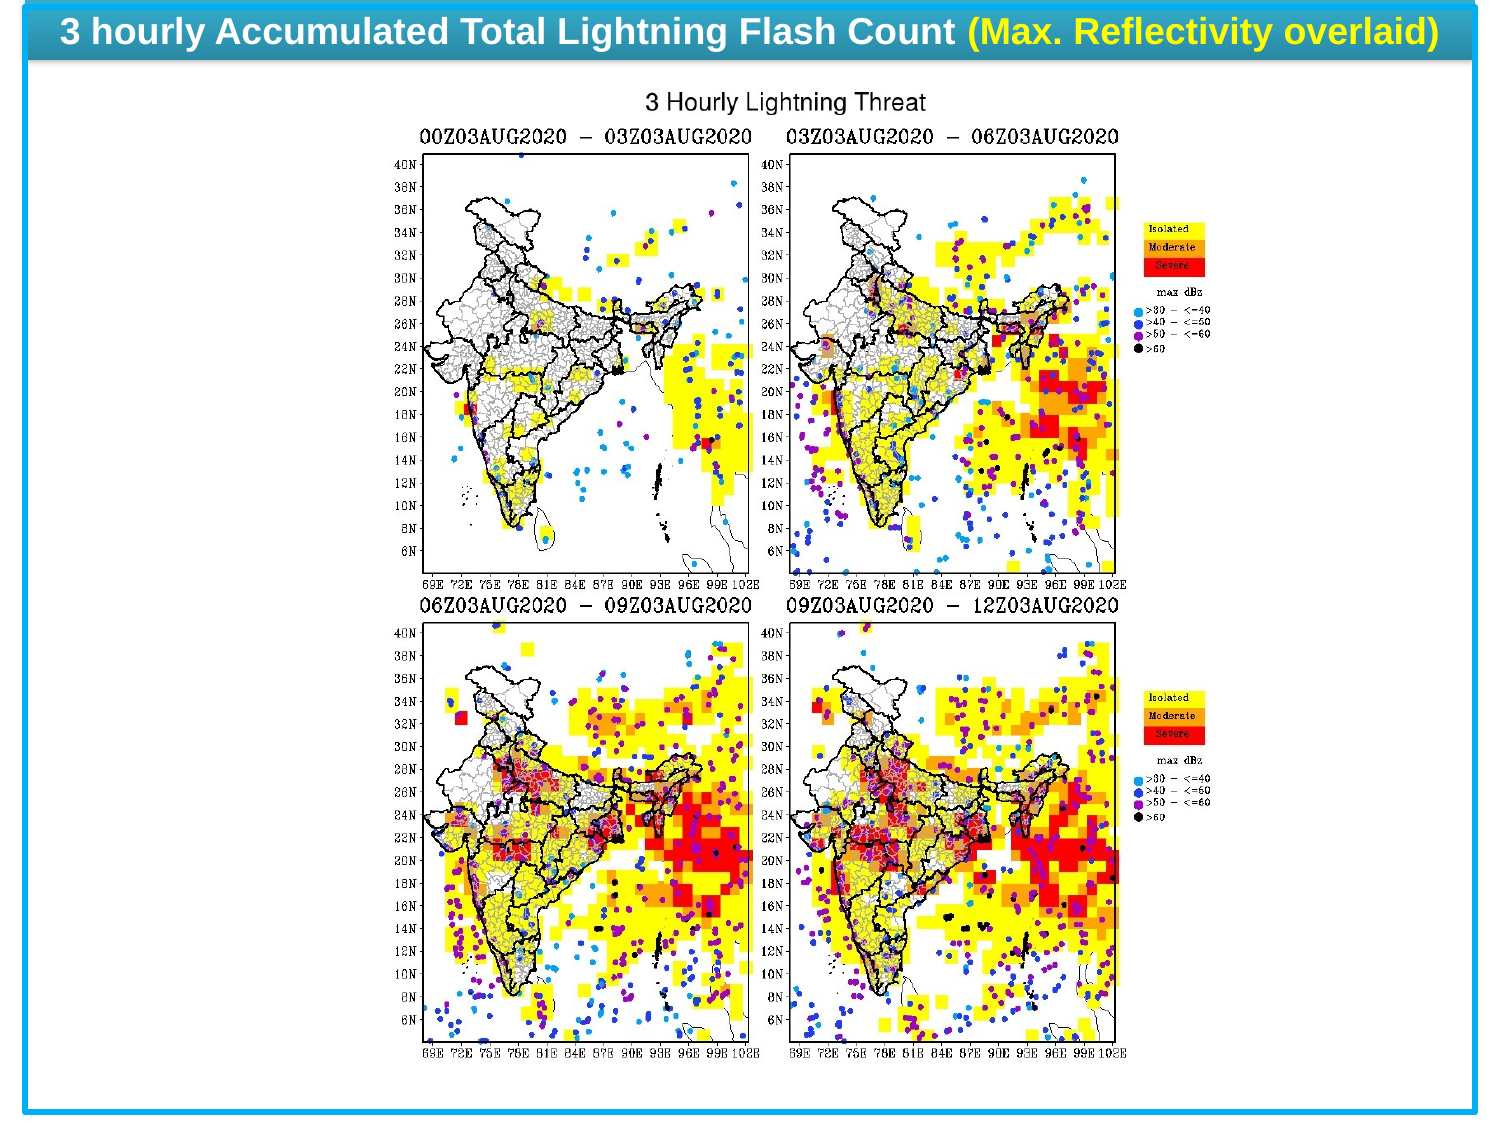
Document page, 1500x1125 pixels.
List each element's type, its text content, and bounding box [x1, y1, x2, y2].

text_box 3 hourly Accumulated Total Lightning Flash Count (Max. Reflectivity overlaid) [24, 0, 1475, 5]
picture [388, 87, 1212, 1063]
text_box [23, 5, 1477, 1114]
